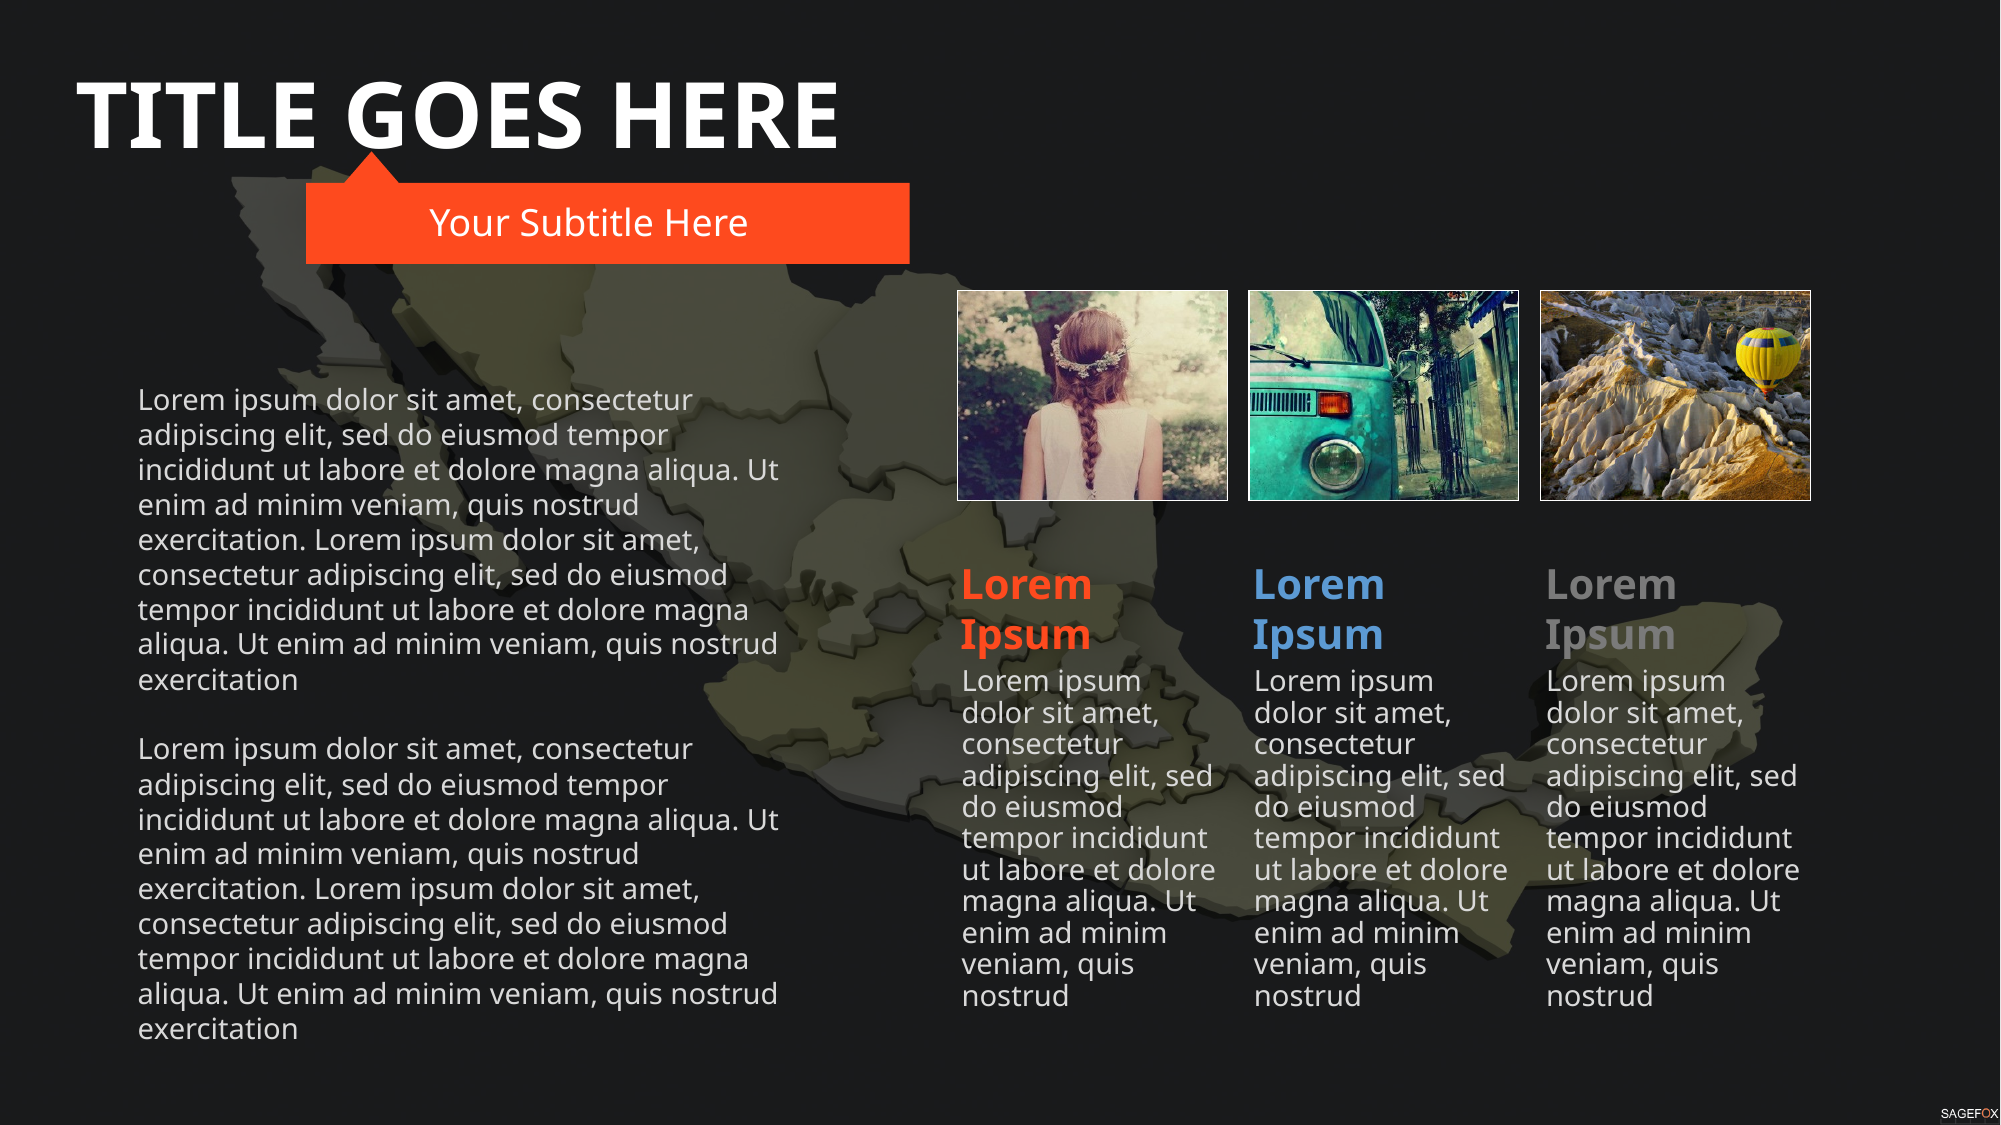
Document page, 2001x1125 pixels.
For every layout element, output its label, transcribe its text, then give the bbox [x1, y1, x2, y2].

text_box [1248, 290, 1520, 502]
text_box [1237, 550, 1515, 1000]
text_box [945, 550, 1223, 1000]
text_box Lorem ipsum dolor sit amet, consectetur adipiscing elit, sed do eiusmod tempor incididunt ut labore et dolore magna aliqua. Ut enim ad minim veniam, quis nostrud exercitation. Lorem ipsum dolor sit amet, consectetur adipiscing elit, sed do eiusmod tempor incididunt ut labore et dolore magna aliqua. Ut enim ad minim veniam, quis nostrud exercitation Lorem ipsum dolor sit amet, consectetur adipiscing elit, sed do eiusmod tempor incididunt ut labore et dolore magna aliqua. Ut enim ad minim veniam, quis nostrud exercitation. Lorem ipsum dolor sit amet, consectetur adipiscing elit, sed do eiusmod tempor incididunt ut labore et dolore magna aliqua. Ut enim ad minim veniam, quis nostrud exercitation [122, 373, 798, 1125]
text_box TITLE GOES HERE [60, 49, 965, 175]
text_box [956, 290, 1228, 502]
text_box [1540, 290, 1812, 502]
picture [1940, 0, 2001, 1125]
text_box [1530, 550, 1807, 1000]
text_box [306, 151, 910, 264]
